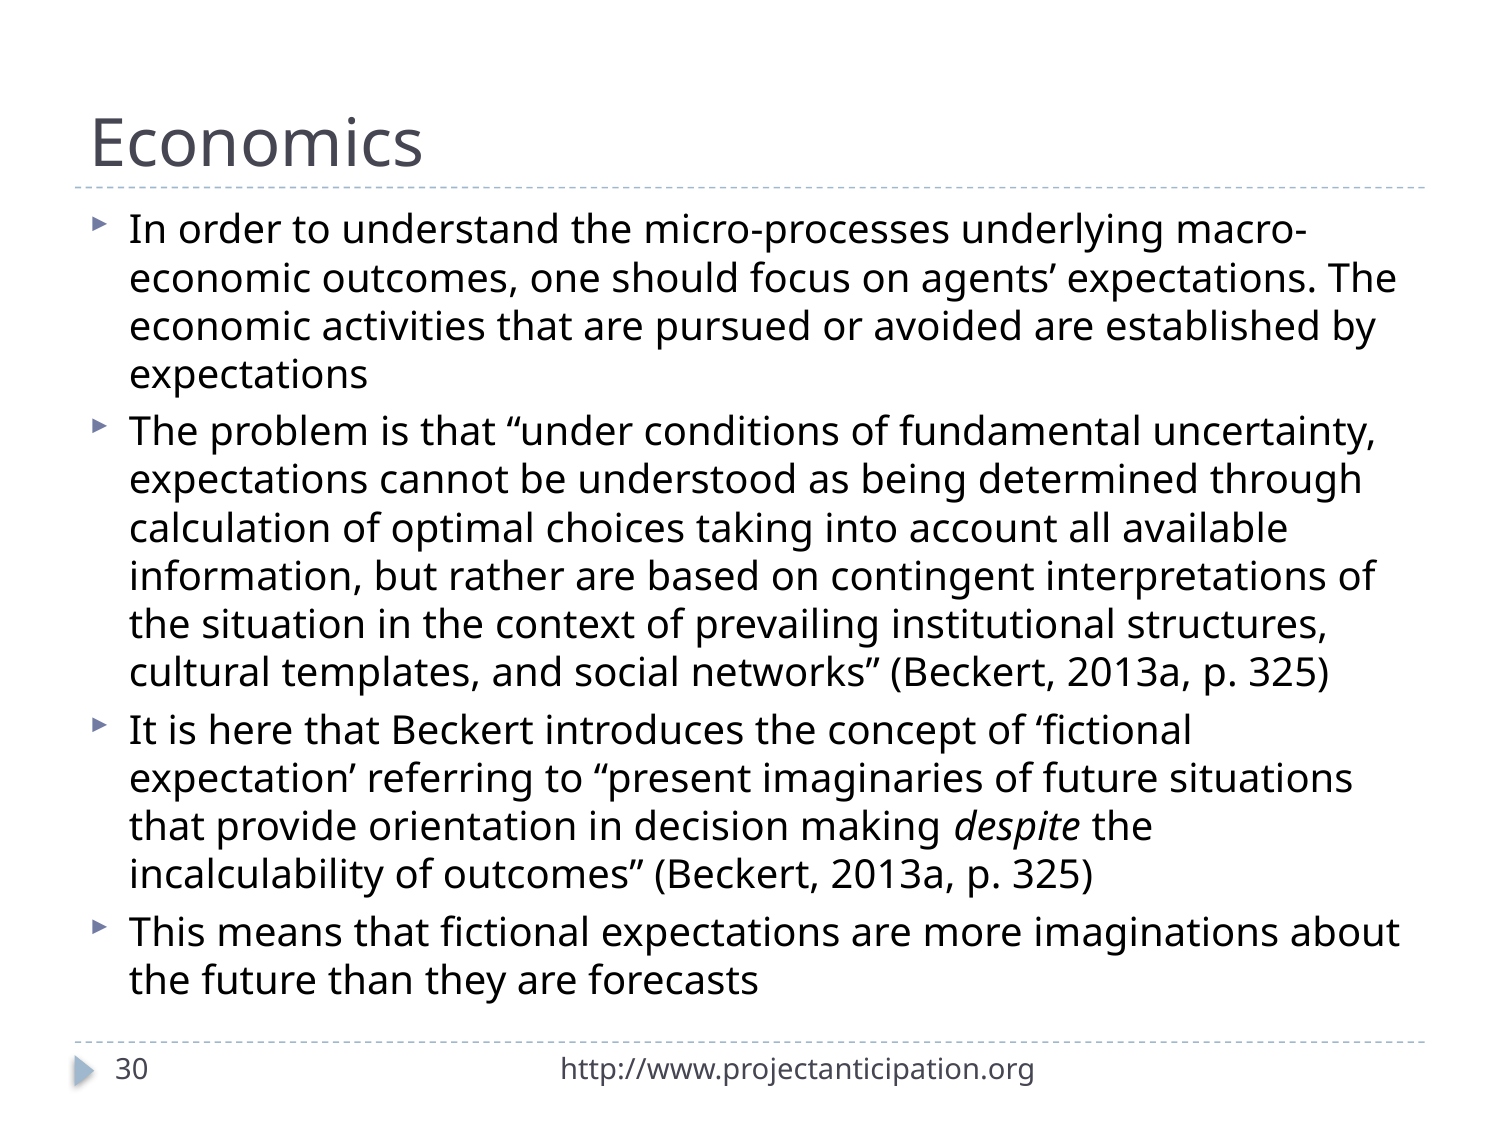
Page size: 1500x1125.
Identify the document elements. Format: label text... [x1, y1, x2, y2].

footer http://www.projectanticipation.org [475, 1055, 1051, 1103]
slide_number 30 [100, 1042, 426, 1103]
title Economics [75, 24, 1425, 188]
list In order to understand the micro-processes underlying macro-economic outcomes, one should focus on agents’ expectations. The economic activities that are pursued or avoided are established by expectations The problem is that “under conditions of fundamental uncertainty, expectations cannot be understood as being determined through calculation of optimal choices taking into account all available information, but rather are based on contingent interpretations of the situation in the context of prevailing institutional structures, cultural templates, and social networks” (Beckert, 2013a, p. 325) It is here that Beckert introduces the concept of ‘fictional expectation’ referring to “present imaginaries of future situations that provide orientation in decision making despite the incalculability of outcomes” (Beckert, 2013a, p. 325) This means that fictional expectations are more imaginations about the future than they are forecasts [75, 196, 1425, 1055]
